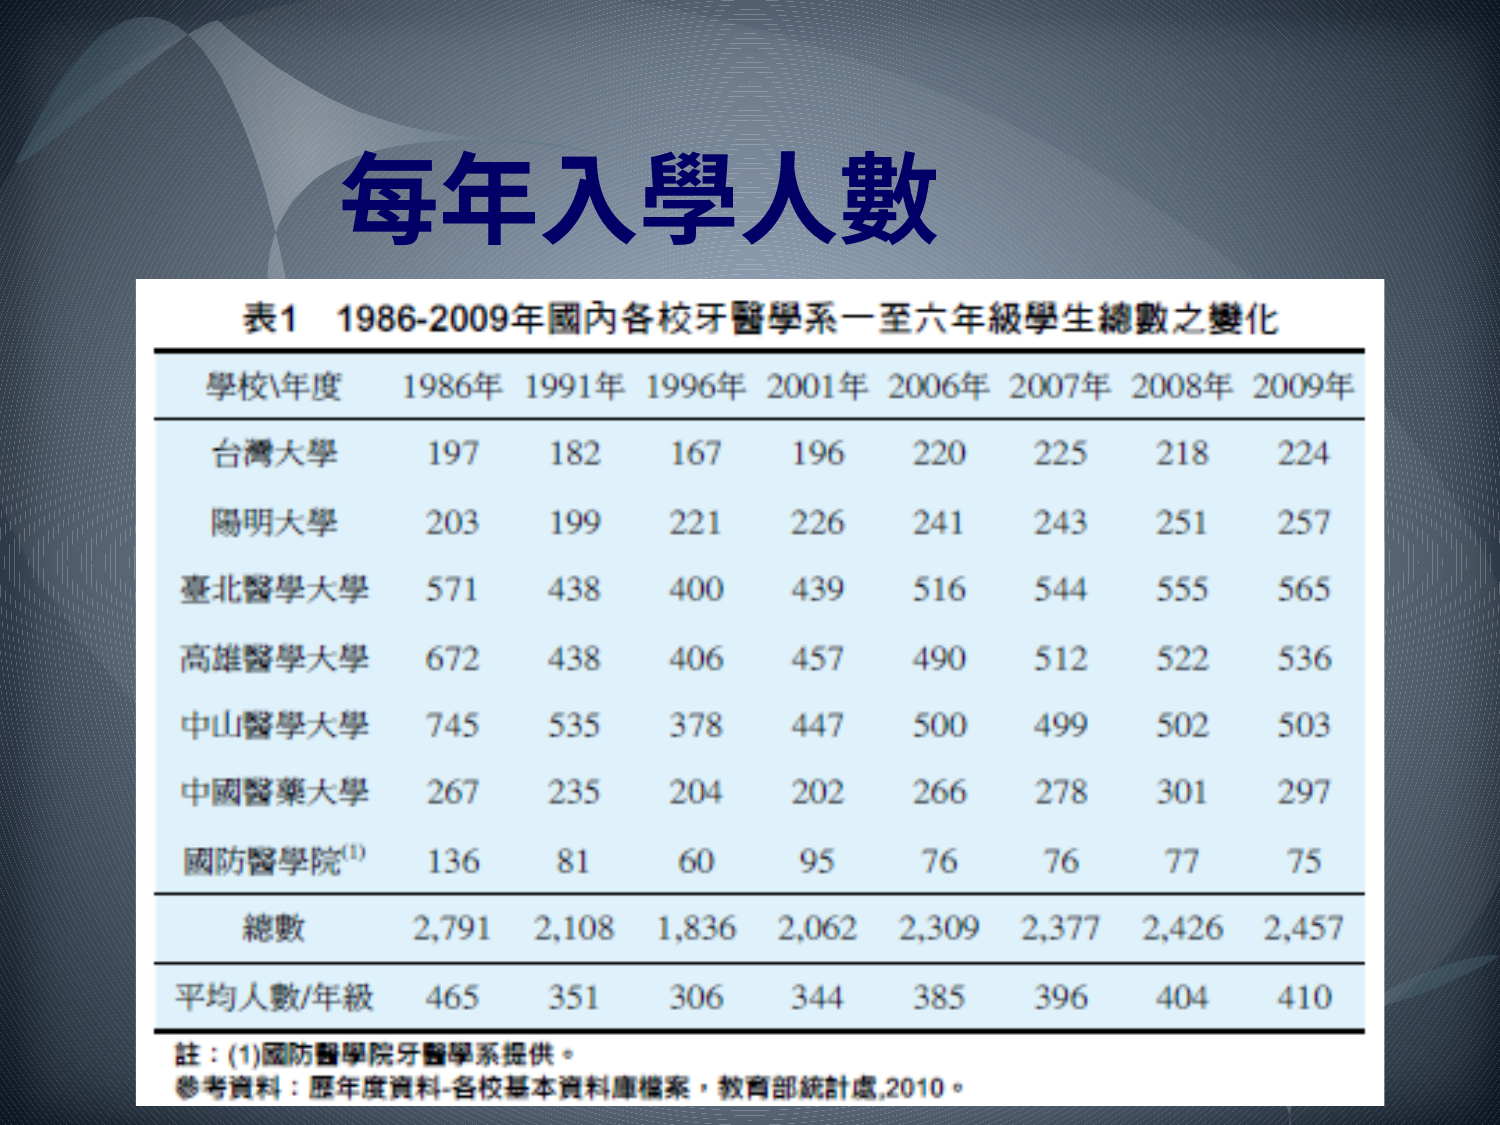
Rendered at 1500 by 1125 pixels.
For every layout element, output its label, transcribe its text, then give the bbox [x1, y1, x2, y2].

title 每年入學人數 [324, 129, 1197, 263]
picture [0, 0, 1500, 1125]
